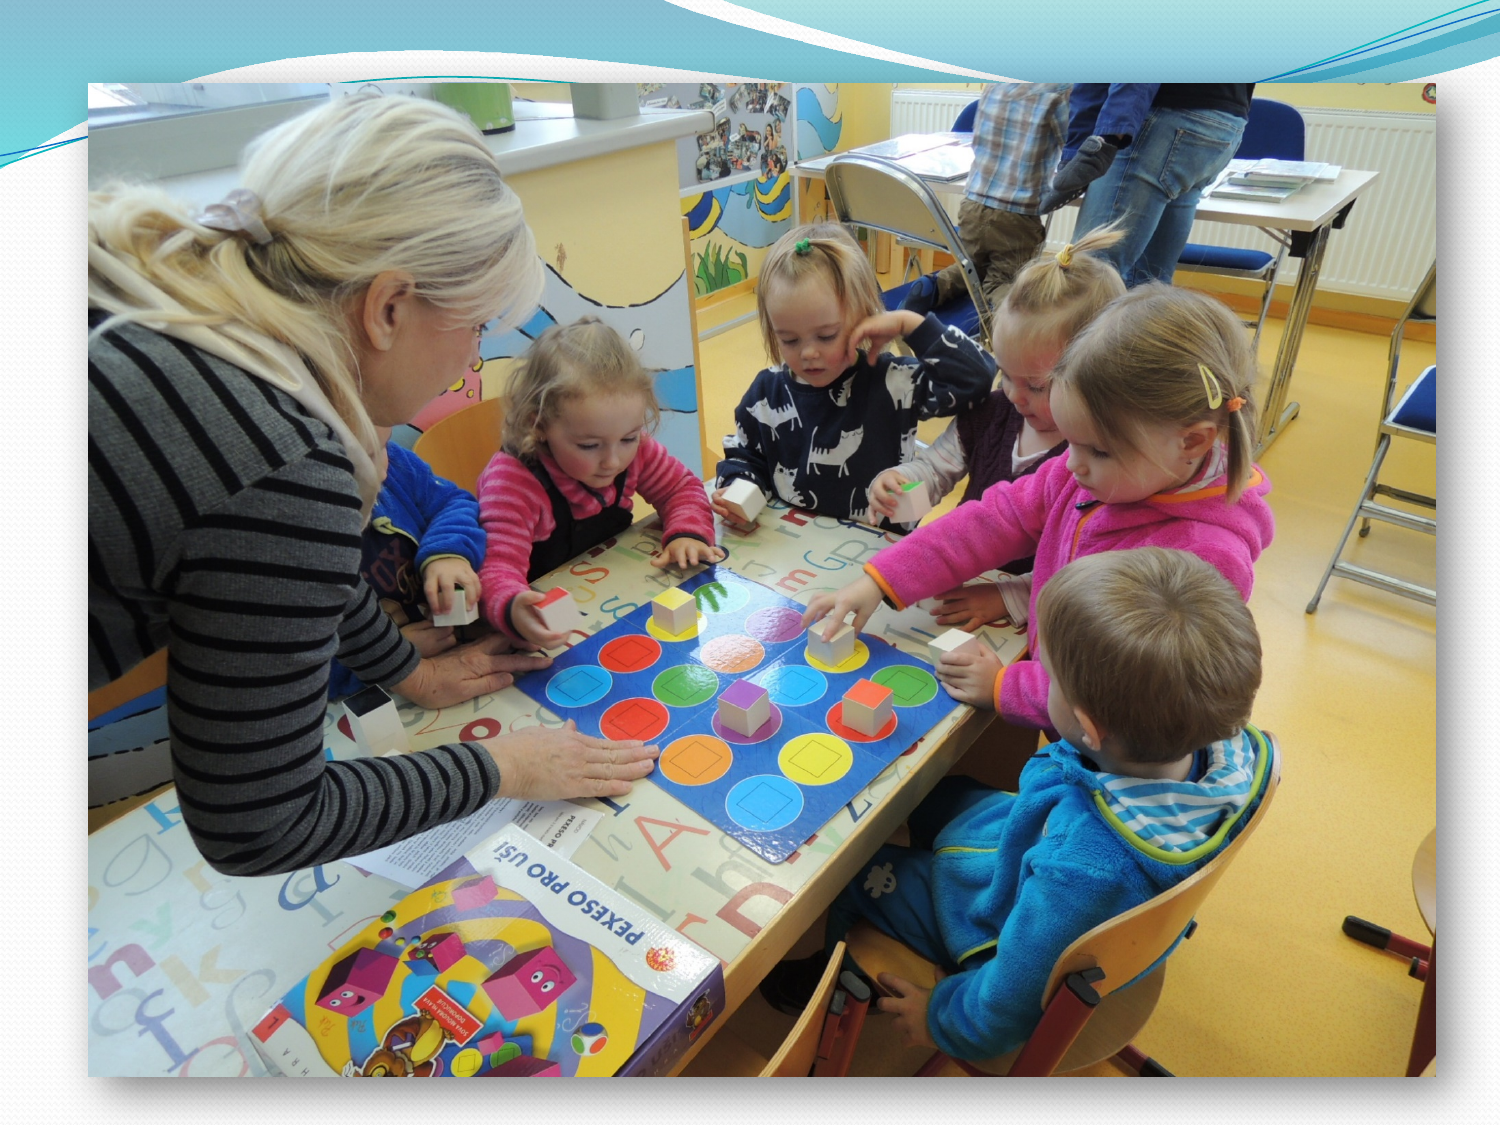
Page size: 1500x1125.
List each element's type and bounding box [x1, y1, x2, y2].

picture [88, 83, 1436, 1077]
